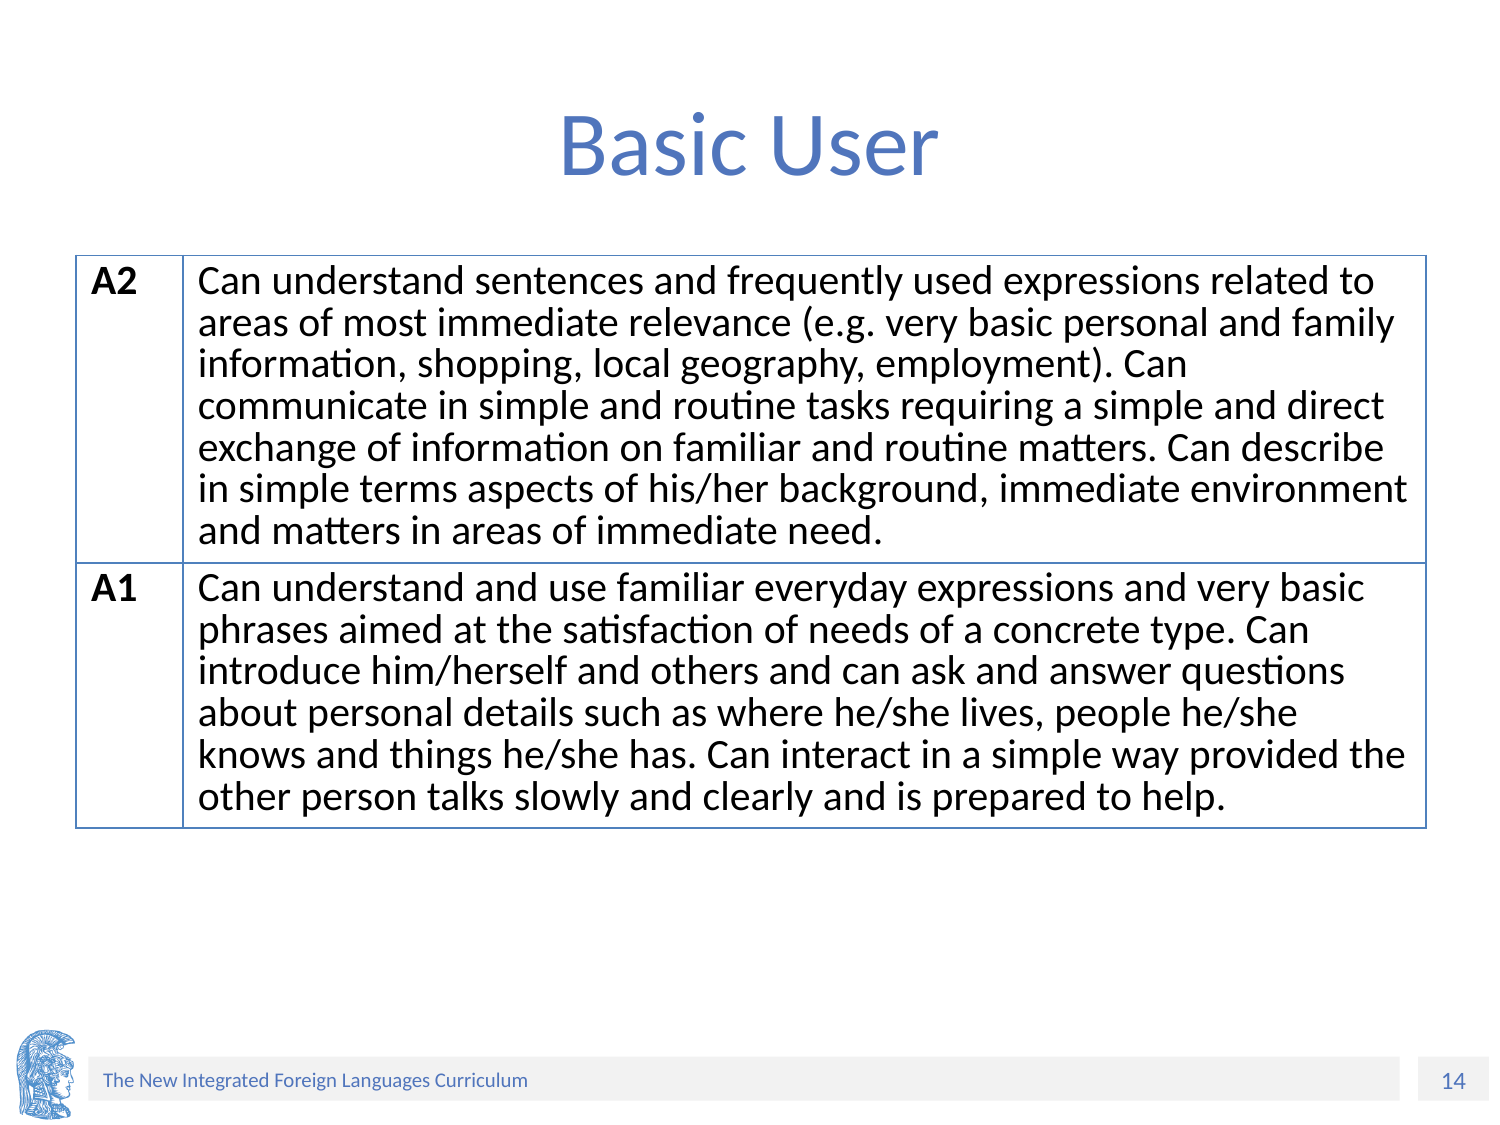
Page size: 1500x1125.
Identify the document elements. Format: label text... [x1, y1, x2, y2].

table_header Can understand sentences and frequently used expressions related to areas of most immediate relevance (e.g. very basic personal and family information, shopping, local geography, employment). Can communicate in simple and routine tasks requiring a simple and direct exchange of information on familiar and routine matters. Can describe in simple terms aspects of his/her background, immediate environment and matters in areas of immediate need. [184, 256, 1425, 562]
title Basic User [75, 45, 1425, 233]
table_header A2 [77, 256, 182, 562]
table_cell A1 [77, 564, 182, 827]
table_cell Can understand and use familiar everyday expressions and very basic phrases aimed at the satisfaction of needs of a concrete type. Can introduce him/herself and others and can ask and answer questions about personal details such as where he/she lives, people he/she knows and things he/she has. Can interact in a simple way provided the other person talks slowly and clearly and is prepared to help. [184, 564, 1425, 827]
picture [9, 1026, 81, 1120]
